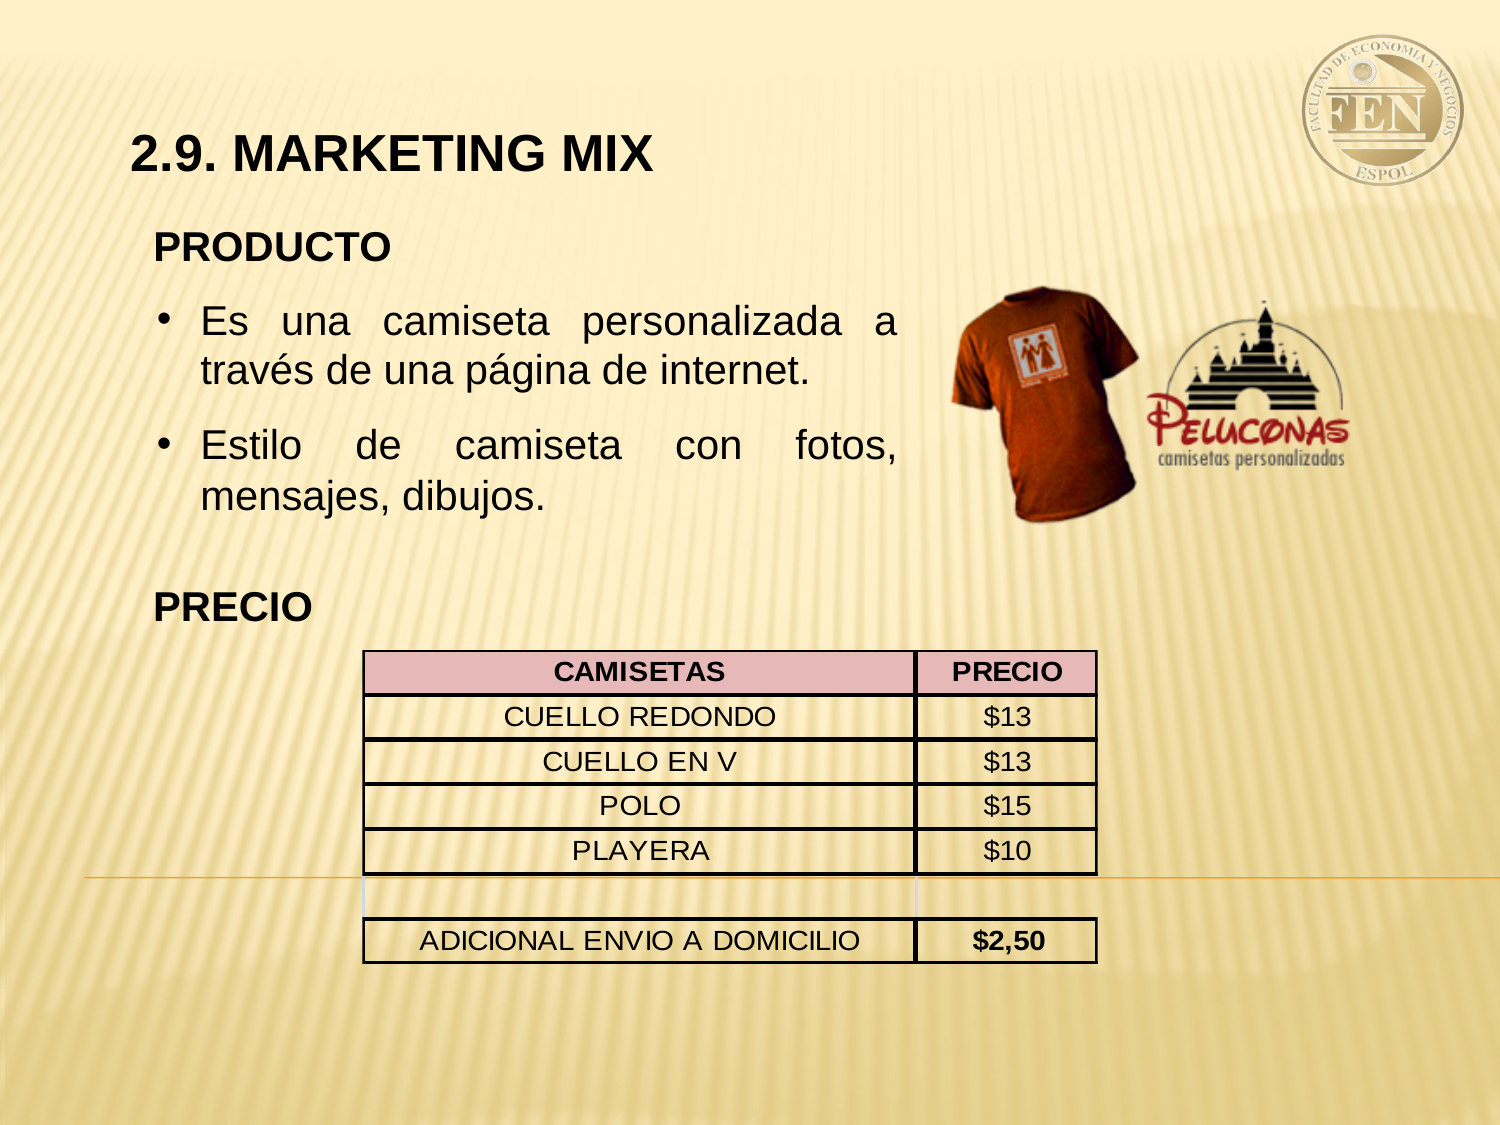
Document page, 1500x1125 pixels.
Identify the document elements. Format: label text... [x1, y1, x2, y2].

text_box Es una camiseta personalizada a través de una página de internet. Estilo de camiseta con fotos, mensajes, dibujos. [142, 285, 913, 601]
picture [1300, 24, 1465, 187]
text_box PRECIO [138, 571, 329, 637]
text_box PRODUCTO [138, 212, 407, 278]
text_box 2.9. MARKETING MIX [116, 112, 670, 190]
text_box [362, 649, 1101, 966]
picture [949, 285, 1351, 526]
